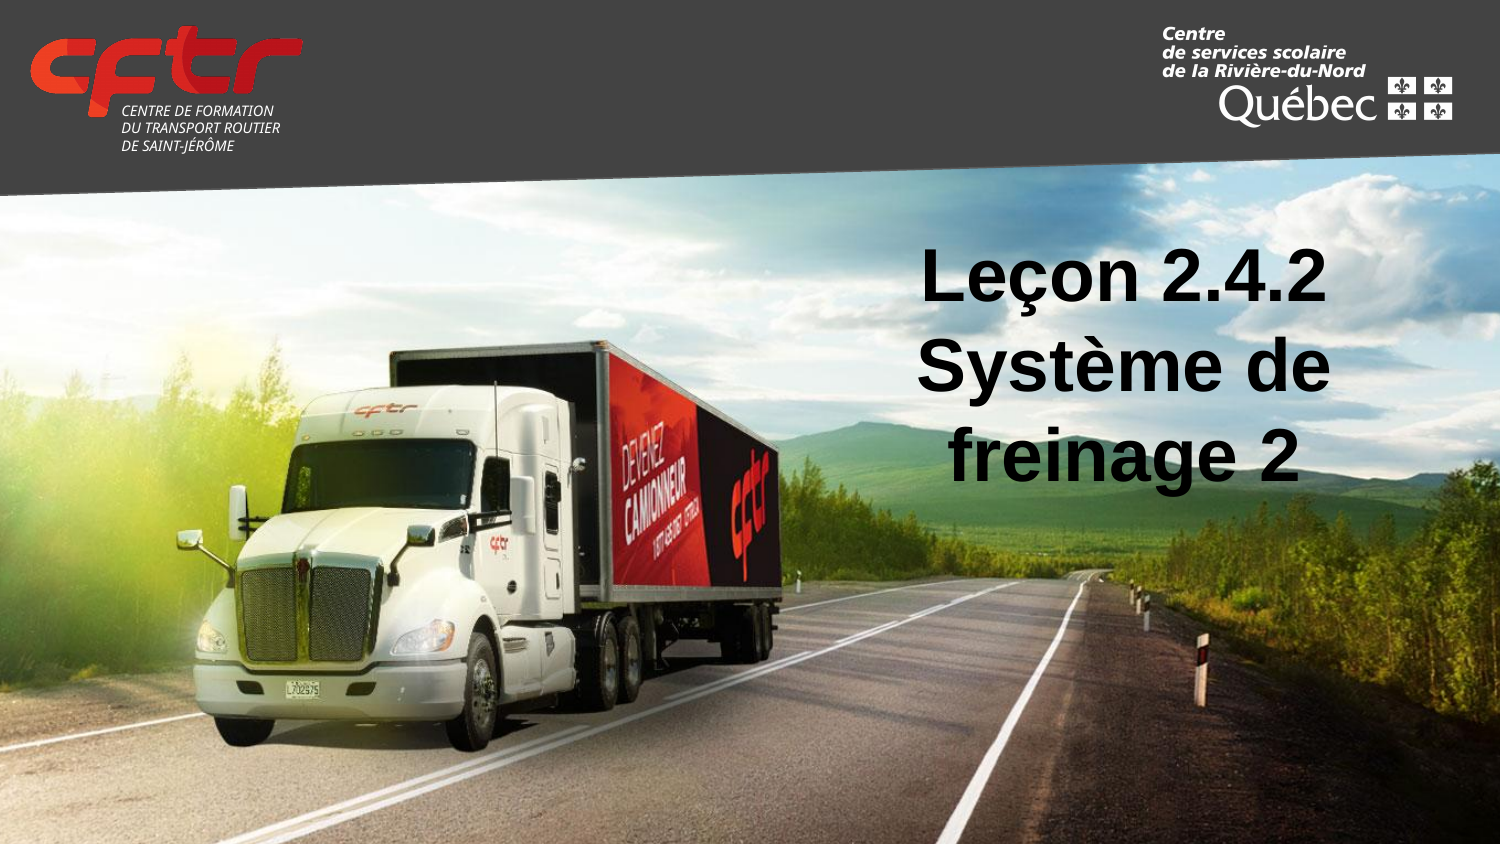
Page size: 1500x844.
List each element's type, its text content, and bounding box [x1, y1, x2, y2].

picture [1135, 0, 1480, 148]
picture [0, 154, 1500, 844]
picture [234, 124, 241, 132]
title Leçon 2.4.2 Système de freinage 2 [859, 203, 1390, 520]
picture [12, 12, 321, 132]
picture [196, 124, 203, 132]
